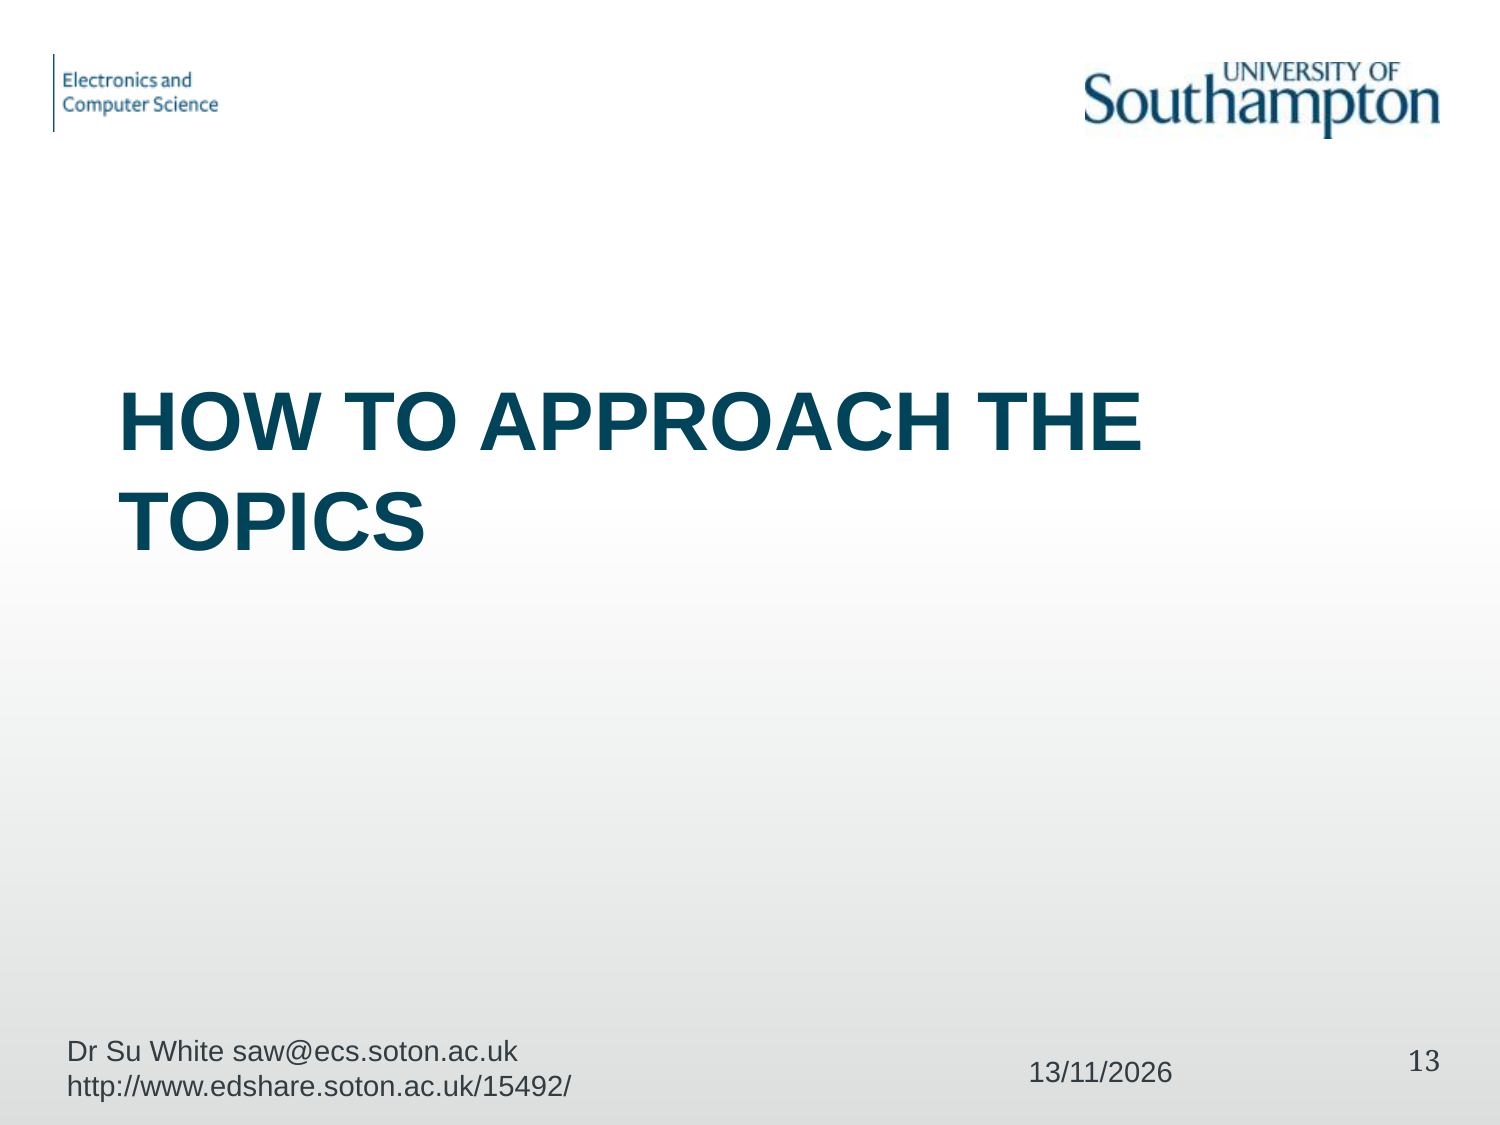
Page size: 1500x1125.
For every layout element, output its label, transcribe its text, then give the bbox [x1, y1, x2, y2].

title How to approach the topics [118, 359, 1394, 583]
picture [1085, 62, 1440, 139]
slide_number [1013, 1045, 1326, 1100]
slide_number 13 [1128, 1034, 1441, 1110]
footer Dr Su White saw@ecs.soton.ac.uk http://www.edshare.soton.ac.uk/15492/ [51, 1025, 598, 1100]
